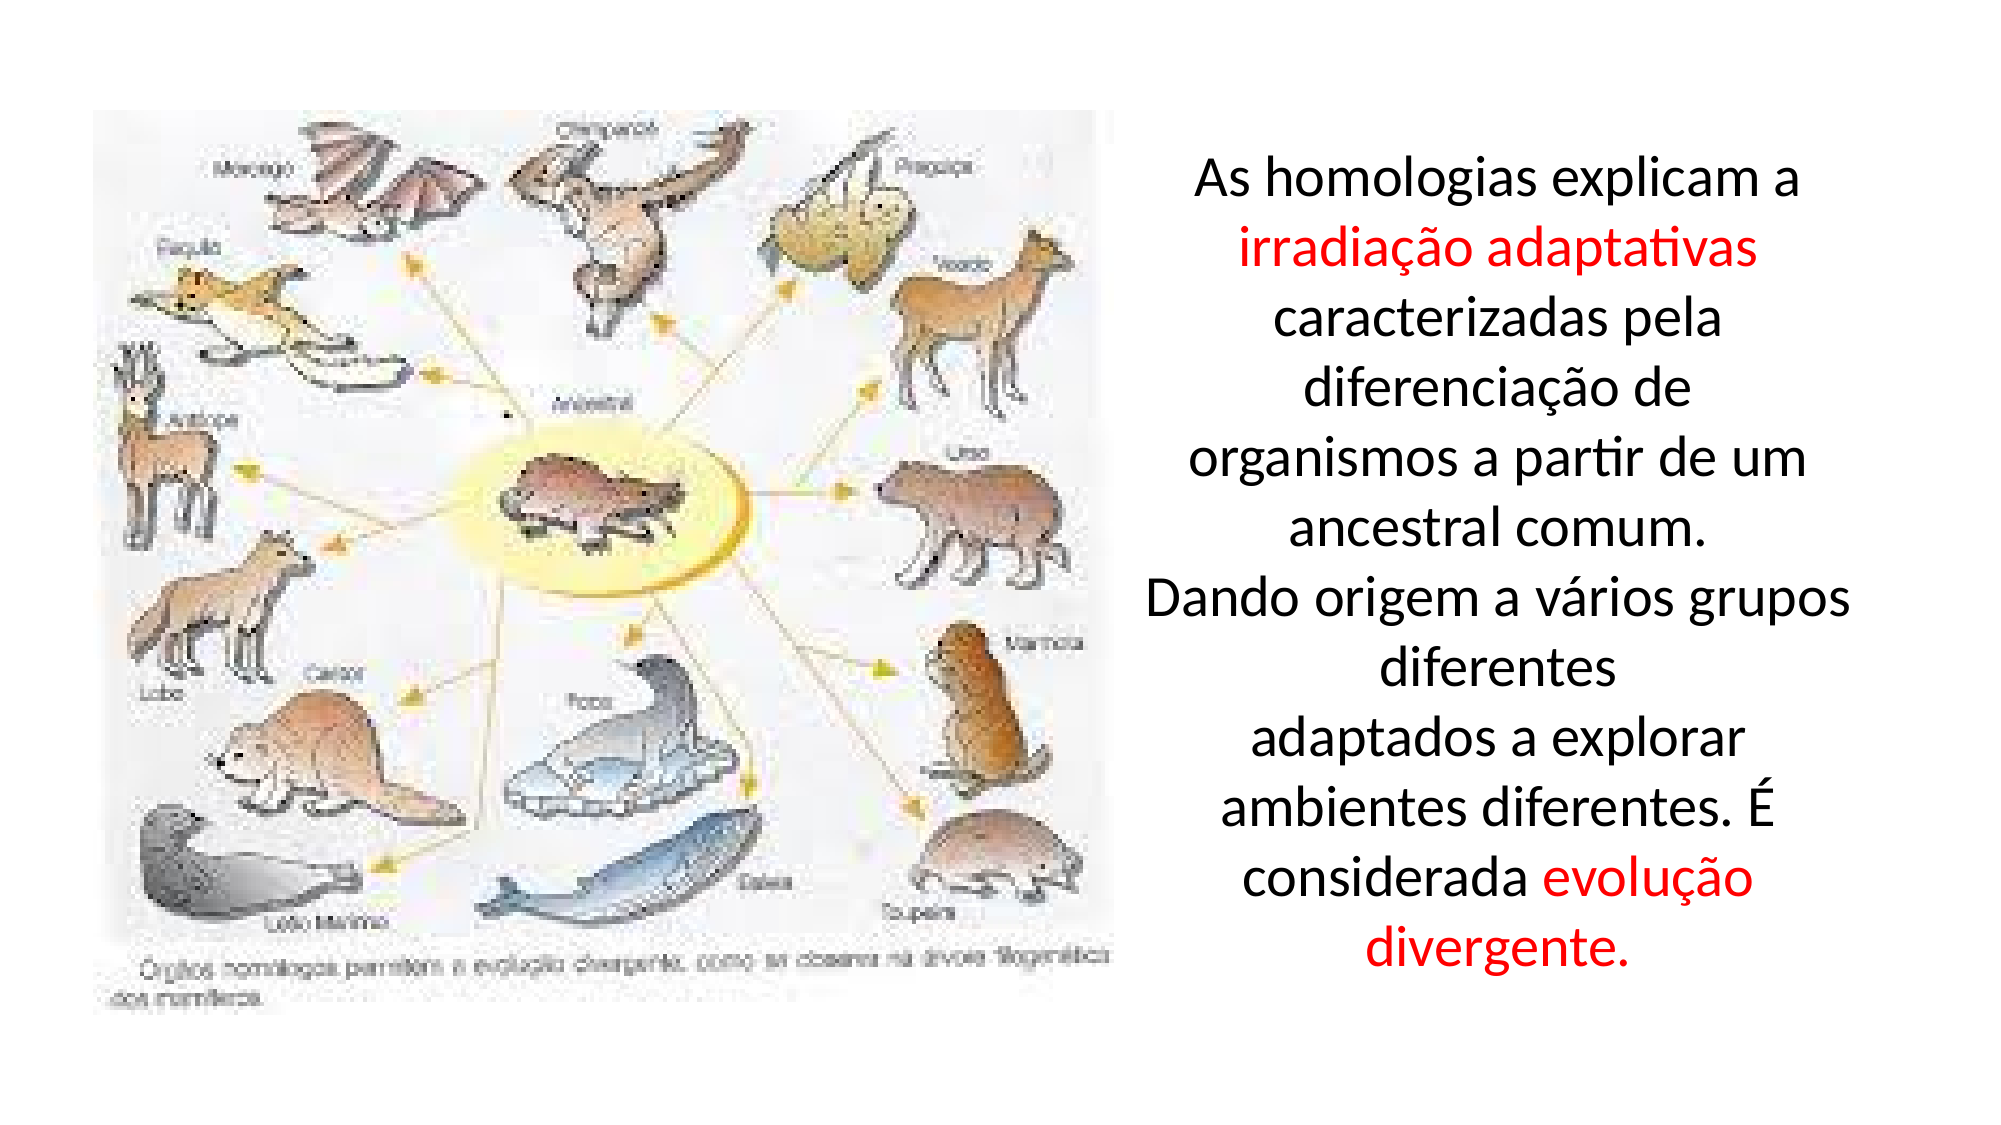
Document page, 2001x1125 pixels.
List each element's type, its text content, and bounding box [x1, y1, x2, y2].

picture [93, 110, 1114, 1015]
text_box As homologias explicam a irradiação adaptativas caracterizadas pela diferenciação de organismos a partir de um ancestral comum. Dando origem a vários grupos diferentes adaptados a explorar ambientes diferentes. É considerada evolução divergente. [1114, 130, 1883, 986]
